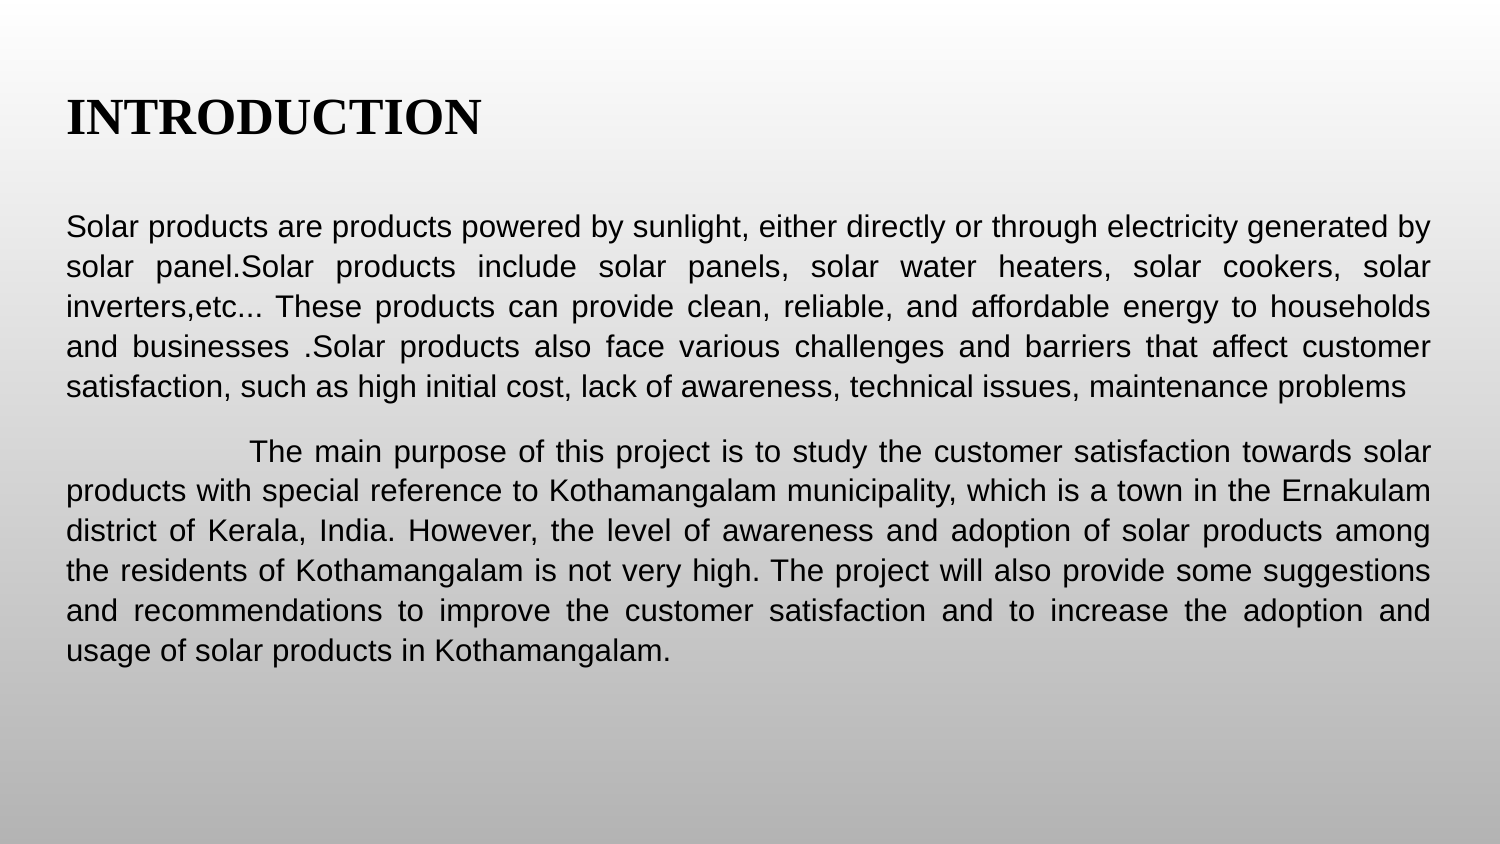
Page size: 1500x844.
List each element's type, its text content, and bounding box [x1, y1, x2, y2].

list Solar products are products powered by sunlight, either directly or through electricity generated by solar panel.Solar products include solar panels, solar water heaters, solar cookers, solar inverters,etc... These products can provide clean, reliable, and affordable energy to households and businesses .Solar products also face various challenges and barriers that affect customer satisfaction, such as high initial cost, lack of awareness, technical issues, maintenance problems The main purpose of this project is to study the customer satisfaction towards solar products with special reference to Kothamangalam municipality, which is a town in the Ernakulam district of Kerala, India. However, the level of awareness and adoption of solar products among the residents of Kothamangalam is not very high. The project will also provide some suggestions and recommendations to improve the customer satisfaction and to increase the adoption and usage of solar products in Kothamangalam. [51, 189, 1449, 750]
title INTRODUCTION [51, 72, 1449, 167]
